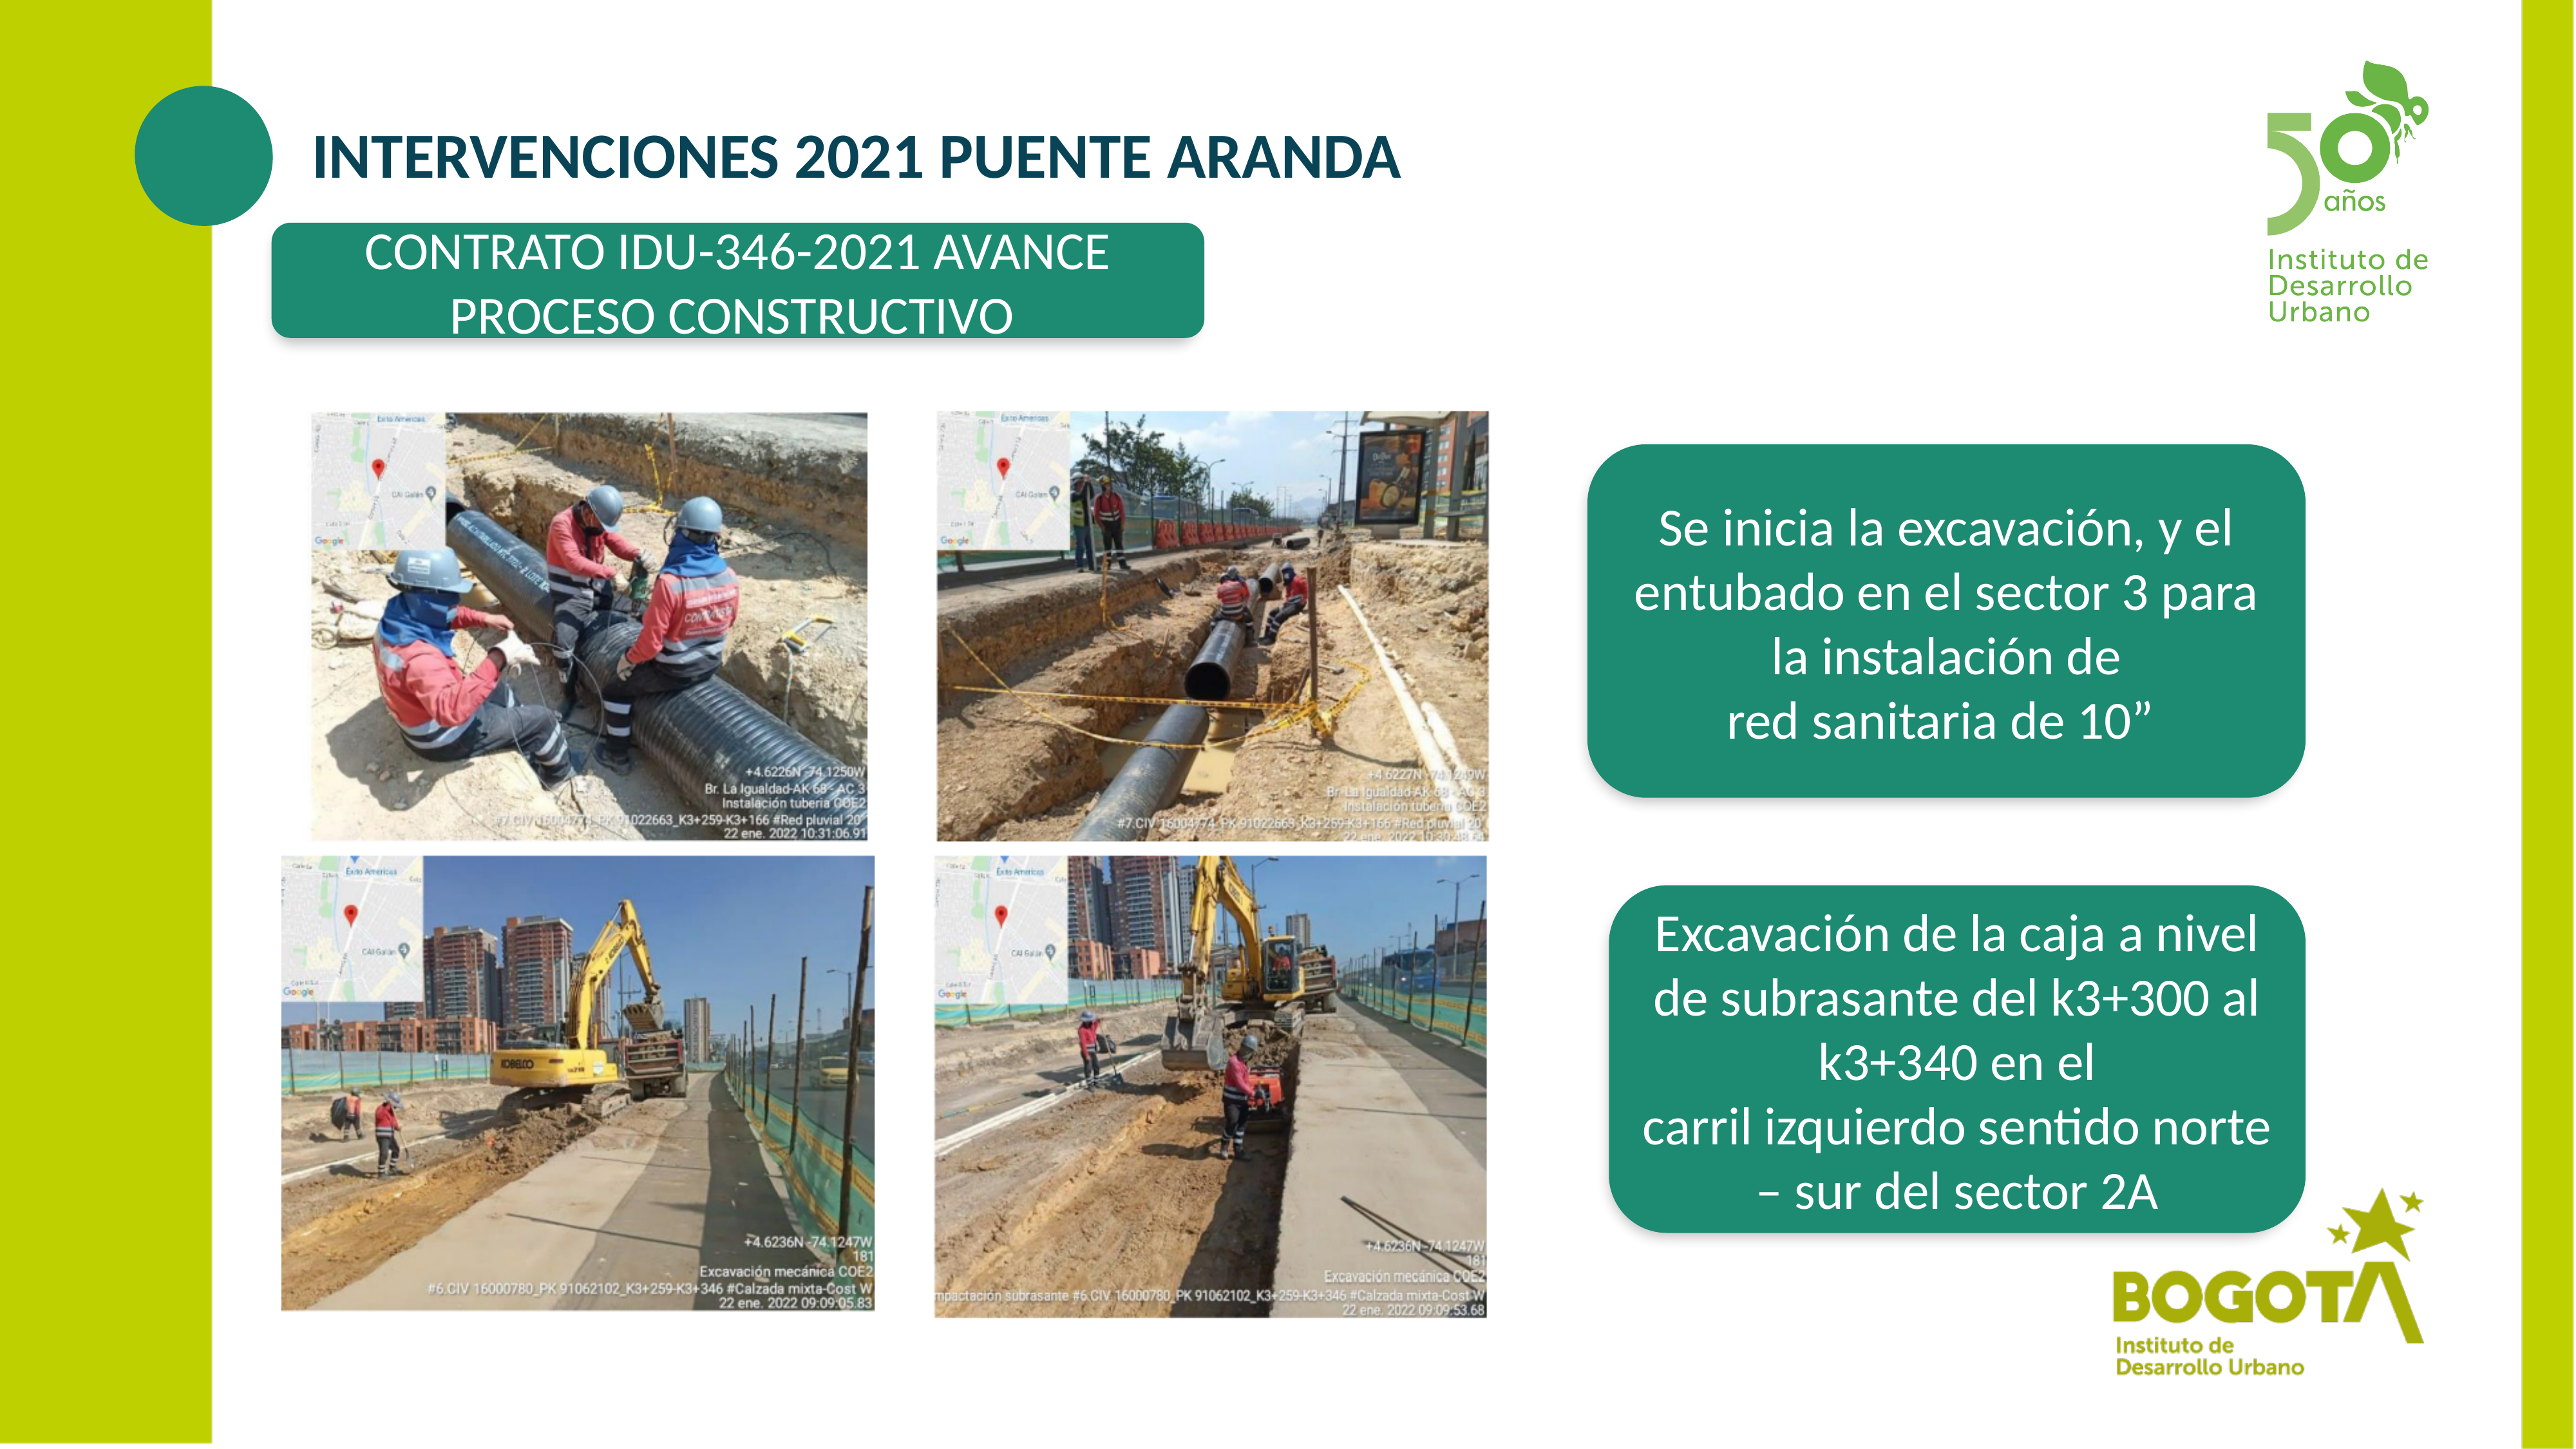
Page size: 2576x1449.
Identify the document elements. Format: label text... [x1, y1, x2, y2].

text_box Se inicia la excavación, y el entubado en el sector 3 para la instalación de red sanitaria de 10” [1586, 443, 2307, 799]
picture [0, 0, 2576, 1449]
text_box INTERVENCIONES 2021 PUENTE ARANDA [302, 91, 1876, 223]
text_box Excavación de la caja a nivel de subrasante del k3+300 al k3+340 en el carril izquierdo sentido norte – sur del sector 2A [1608, 884, 2307, 1234]
text_box [134, 85, 272, 223]
text_box CONTRATO IDU-346-2021 AVANCE PROCESO CONSTRUCTIVO [270, 222, 1206, 339]
